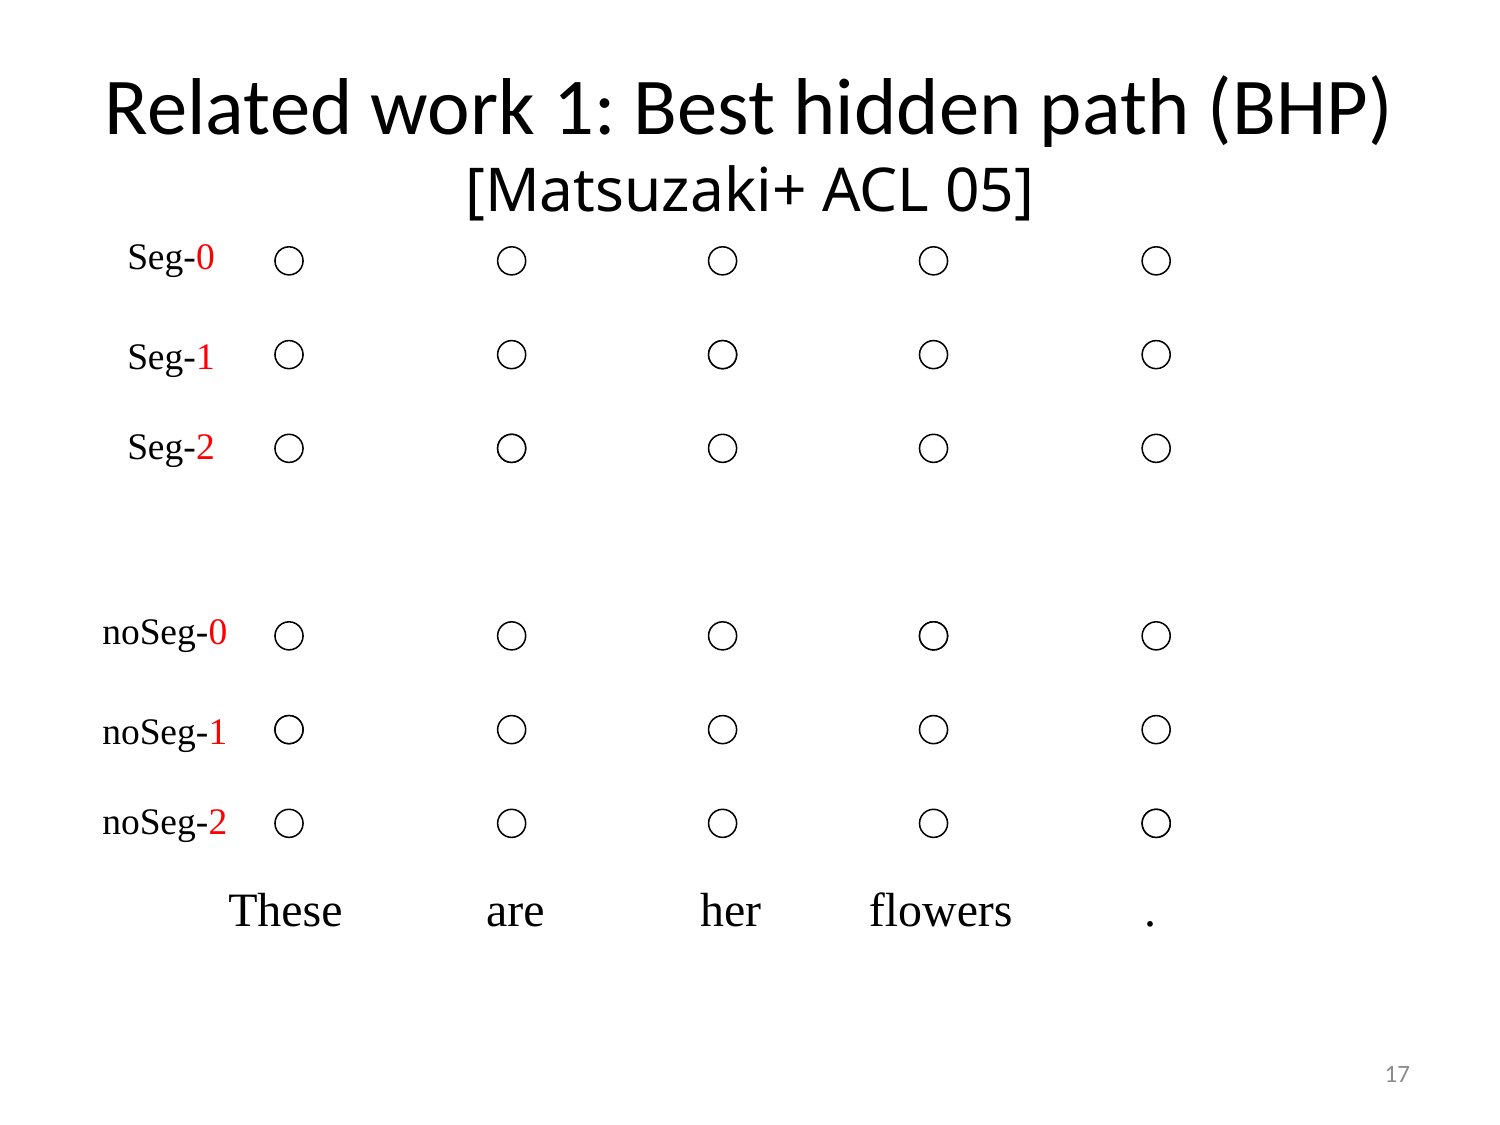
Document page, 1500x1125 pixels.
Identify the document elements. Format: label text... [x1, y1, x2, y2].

text_box [1142, 340, 1171, 369]
text_box [497, 809, 526, 838]
text_box [708, 809, 737, 838]
text_box [497, 715, 526, 744]
text_box Seg-2 [112, 414, 238, 475]
text_box [1142, 434, 1171, 463]
text_box [919, 621, 948, 650]
text_box [497, 434, 526, 463]
text_box [919, 434, 948, 463]
text_box [497, 246, 526, 275]
text_box [919, 246, 948, 275]
text_box [1142, 715, 1171, 744]
text_box noSeg-2 [87, 789, 250, 850]
text_box Seg-1 [112, 324, 238, 385]
text_box [919, 809, 948, 838]
text_box [274, 621, 304, 650]
text_box [1142, 246, 1171, 275]
text_box [497, 340, 526, 369]
text_box [274, 246, 304, 275]
title Related work 1: Best hidden path (BHP) [Matsuzaki+ ACL 05] [75, 45, 1425, 233]
text_box [1142, 809, 1171, 838]
text_box [1142, 621, 1171, 650]
text_box [708, 434, 737, 463]
text_box [274, 340, 304, 369]
text_box [274, 715, 304, 744]
text_box Seg-0 [112, 224, 238, 285]
text_box [274, 809, 304, 838]
text_box noSeg-0 [87, 599, 250, 660]
text_box [708, 246, 737, 275]
slide_number 17 [1074, 1042, 1425, 1103]
text_box [497, 621, 526, 650]
text_box [708, 340, 737, 369]
text_box [708, 621, 737, 650]
text_box [708, 715, 737, 744]
text_box noSeg-1 [87, 699, 250, 760]
text_box These are her flowers . [87, 862, 1263, 945]
text_box [919, 340, 948, 369]
text_box [274, 434, 304, 463]
text_box [919, 715, 948, 744]
